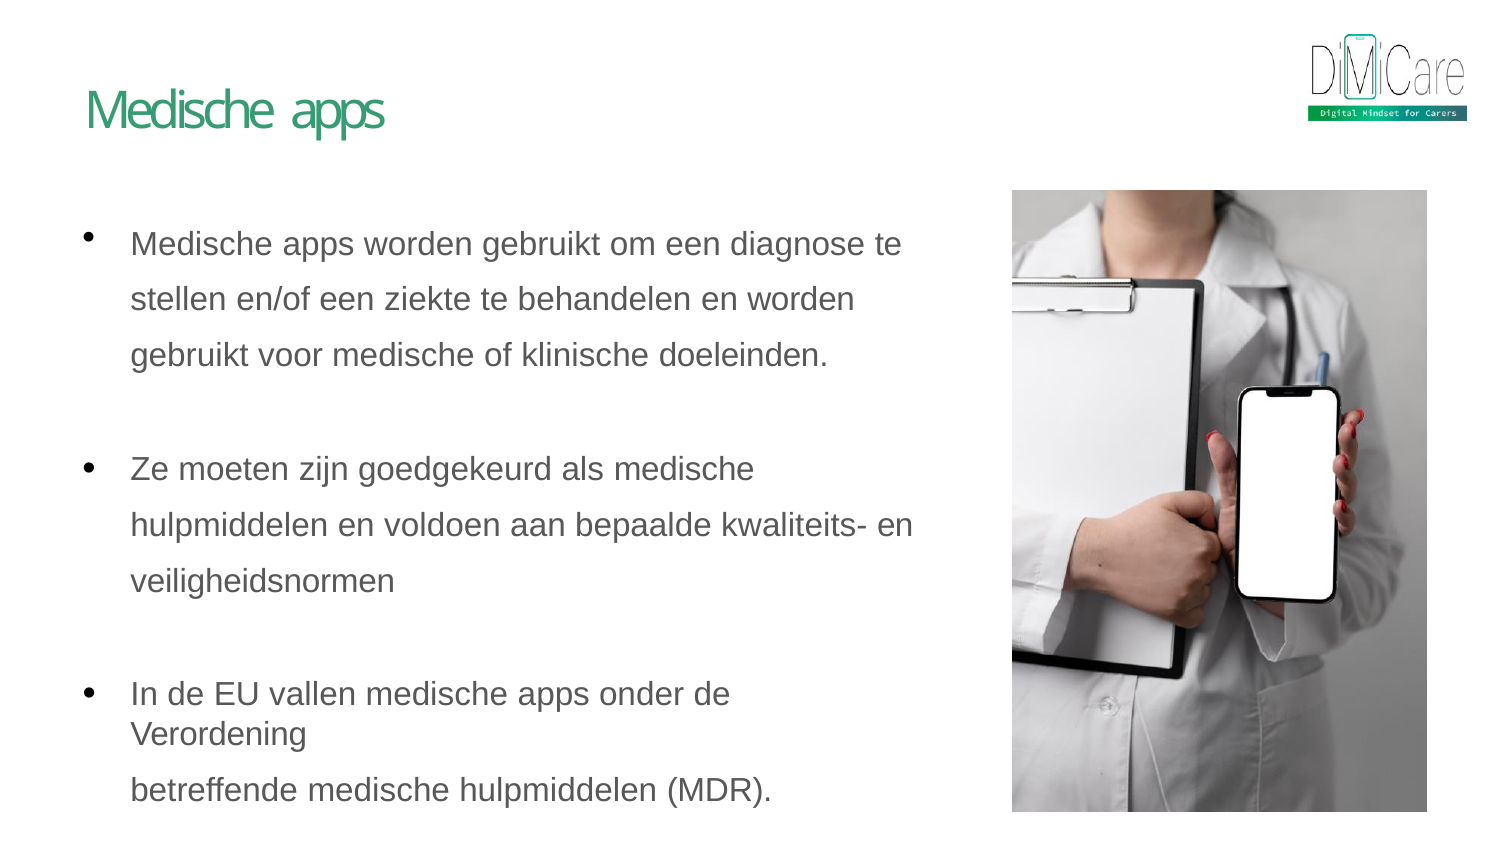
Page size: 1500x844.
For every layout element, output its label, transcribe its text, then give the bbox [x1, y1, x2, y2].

picture [1012, 190, 1427, 812]
title Medische apps [82, 33, 1418, 218]
picture [1308, 33, 1468, 121]
text_box Medische apps worden gebruikt om een diagnose te stellen en/of een ziekte te behandelen en worden gebruikt voor medische of klinische doeleinden. Ze moeten zijn goedgekeurd als medische hulpmiddelen en voldoen aan bepaalde kwaliteits- en veiligheidsnormen In de EU vallen medische apps onder de Verordening betreffende medische hulpmiddelen (MDR). [80, 203, 924, 808]
